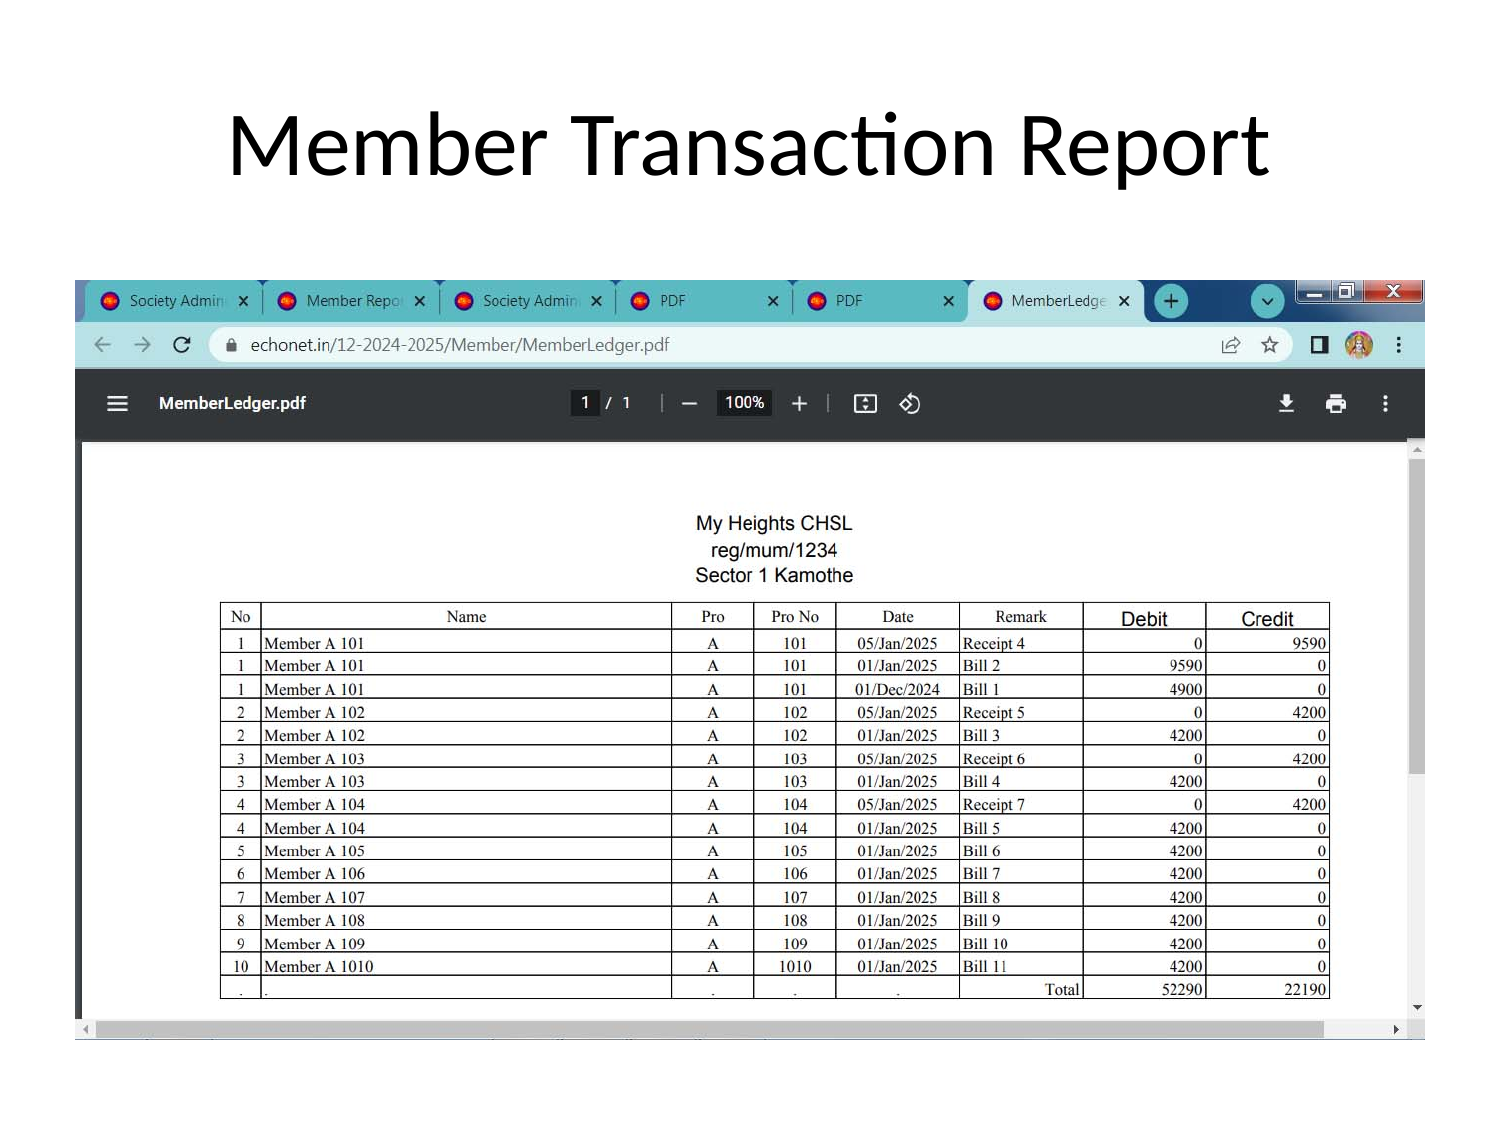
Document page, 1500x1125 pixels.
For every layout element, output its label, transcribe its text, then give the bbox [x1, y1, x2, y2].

picture [74, 280, 1426, 1040]
title Member Transaction Report [75, 45, 1425, 233]
